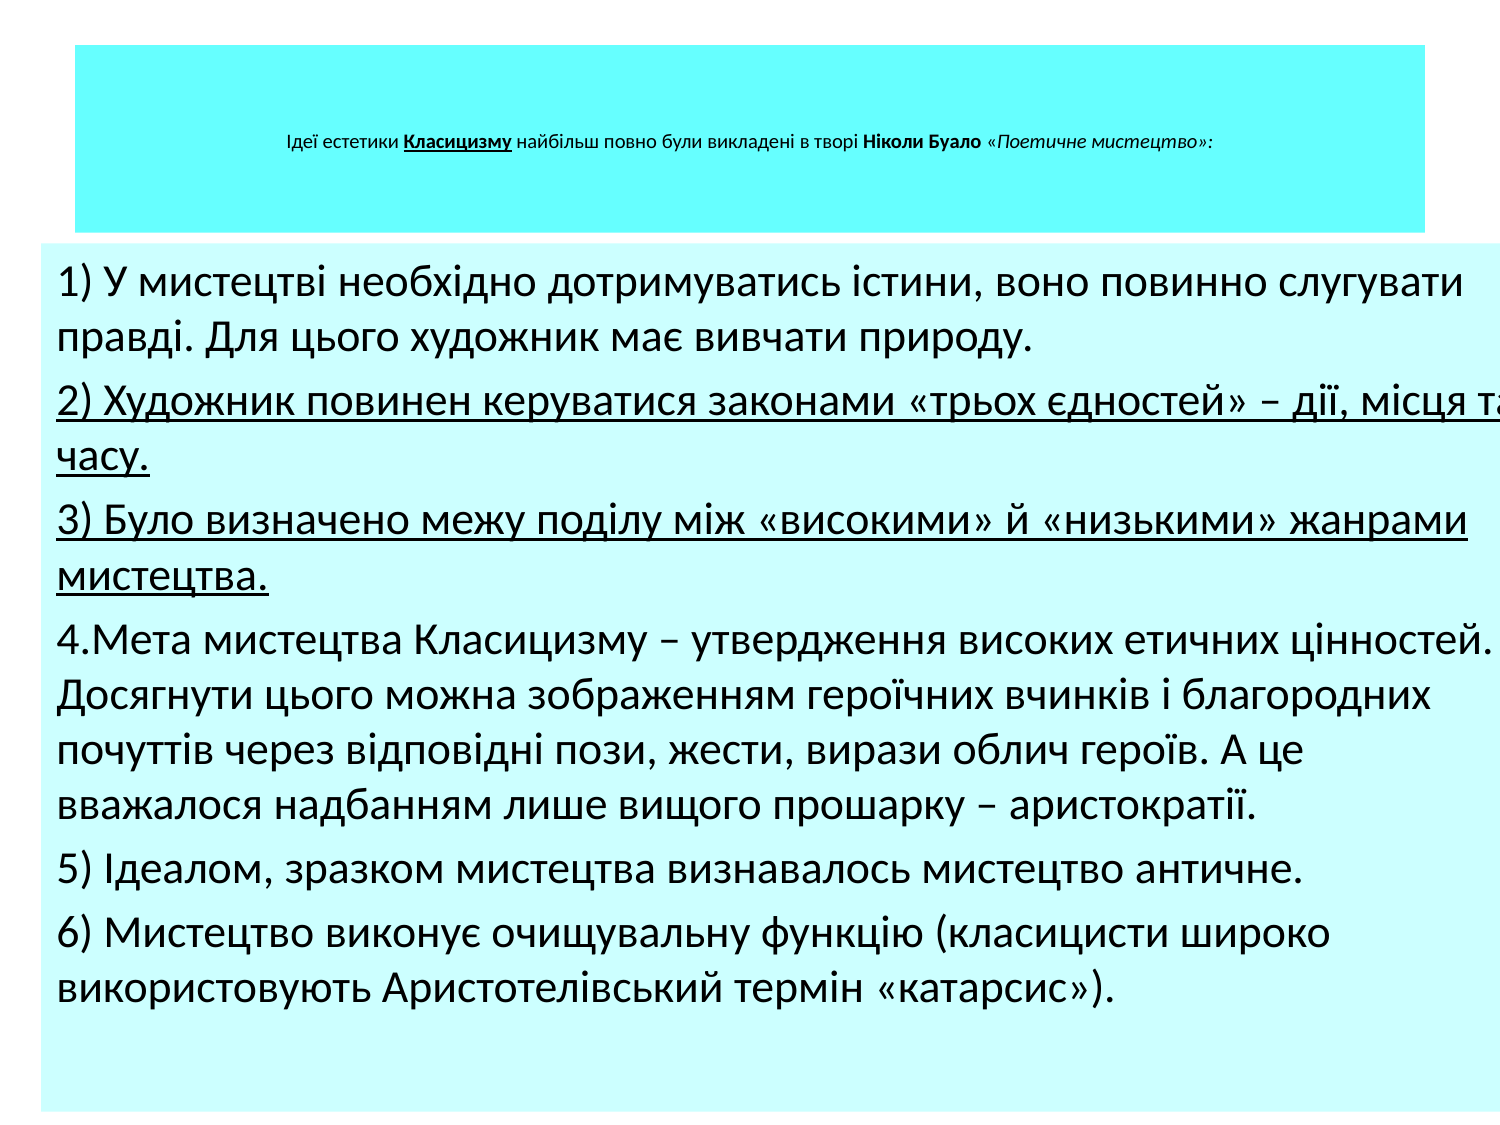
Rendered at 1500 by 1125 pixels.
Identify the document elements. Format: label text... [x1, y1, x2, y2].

list 1) У мистецтві необхідно дотримуватись істини, воно повинно слугувати правді. Для цього художник має вивчати природу. 2) Художник повинен керуватися законами «трьох єдностей» – дії, місця та часу. 3) Було визначено межу поділу між «високими» й «низькими» жанрами мистецтва. 4.Мета мистецтва Класицизму – утвердження високих етичних цінностей. Досягнути цього можна зображенням героїчних вчинків і благородних почуттів через відповідні пози, жести, вирази облич героїв. А це вважалося надбанням лише вищого прошарку – аристократії. 5) Ідеалом, зразком мистецтва визнавалось мистецтво античне. 6) Мистецтво виконує очищувальну функцію (класицисти широко використовують Аристотелівський термін «катарсис»). [40, 243, 1500, 1112]
title Ідеї естетики Класицизму найбільш повно були викладені в творі Ніколи Буало «Поетичне мистецтво»: [74, 44, 1426, 233]
